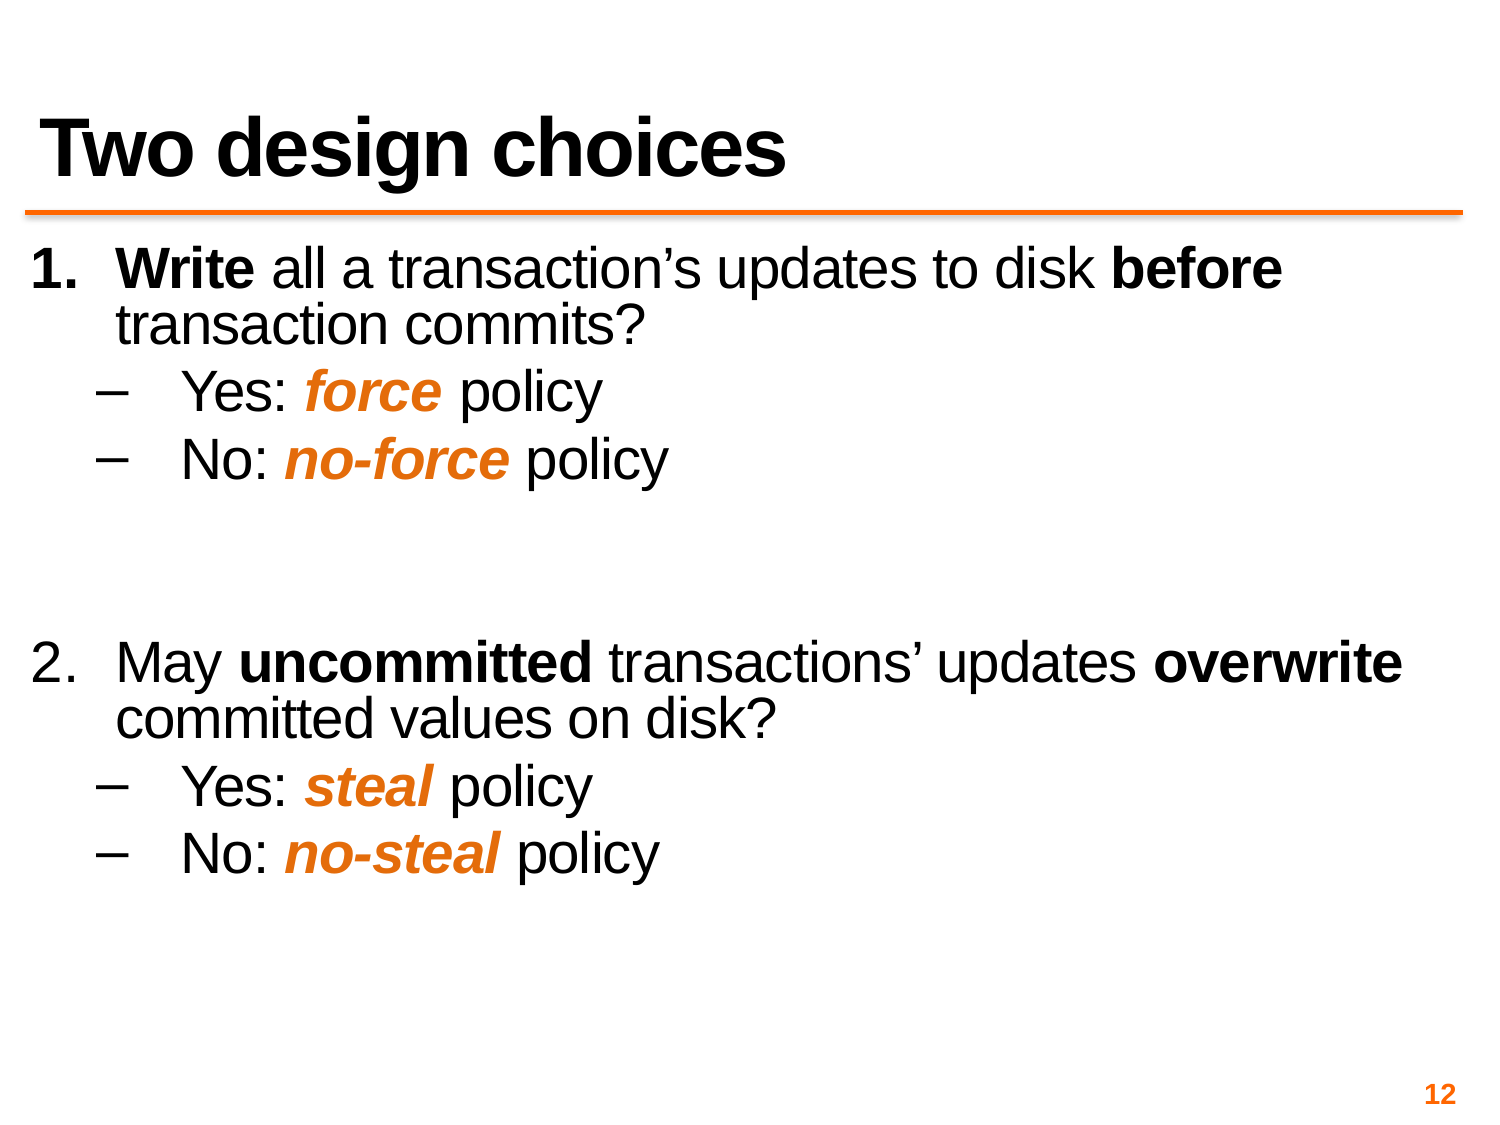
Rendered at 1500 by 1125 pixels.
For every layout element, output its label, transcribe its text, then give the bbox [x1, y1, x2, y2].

list Write all a transaction’s updates to disk before transaction commits? Yes: force policy No: no-force policy May uncommitted transactions’ updates overwrite committed values on disk? Yes: steal policy No: no-steal policy [24, 237, 1463, 1063]
slide_number 12 [1112, 1074, 1463, 1110]
title Two design choices [24, 24, 1463, 201]
